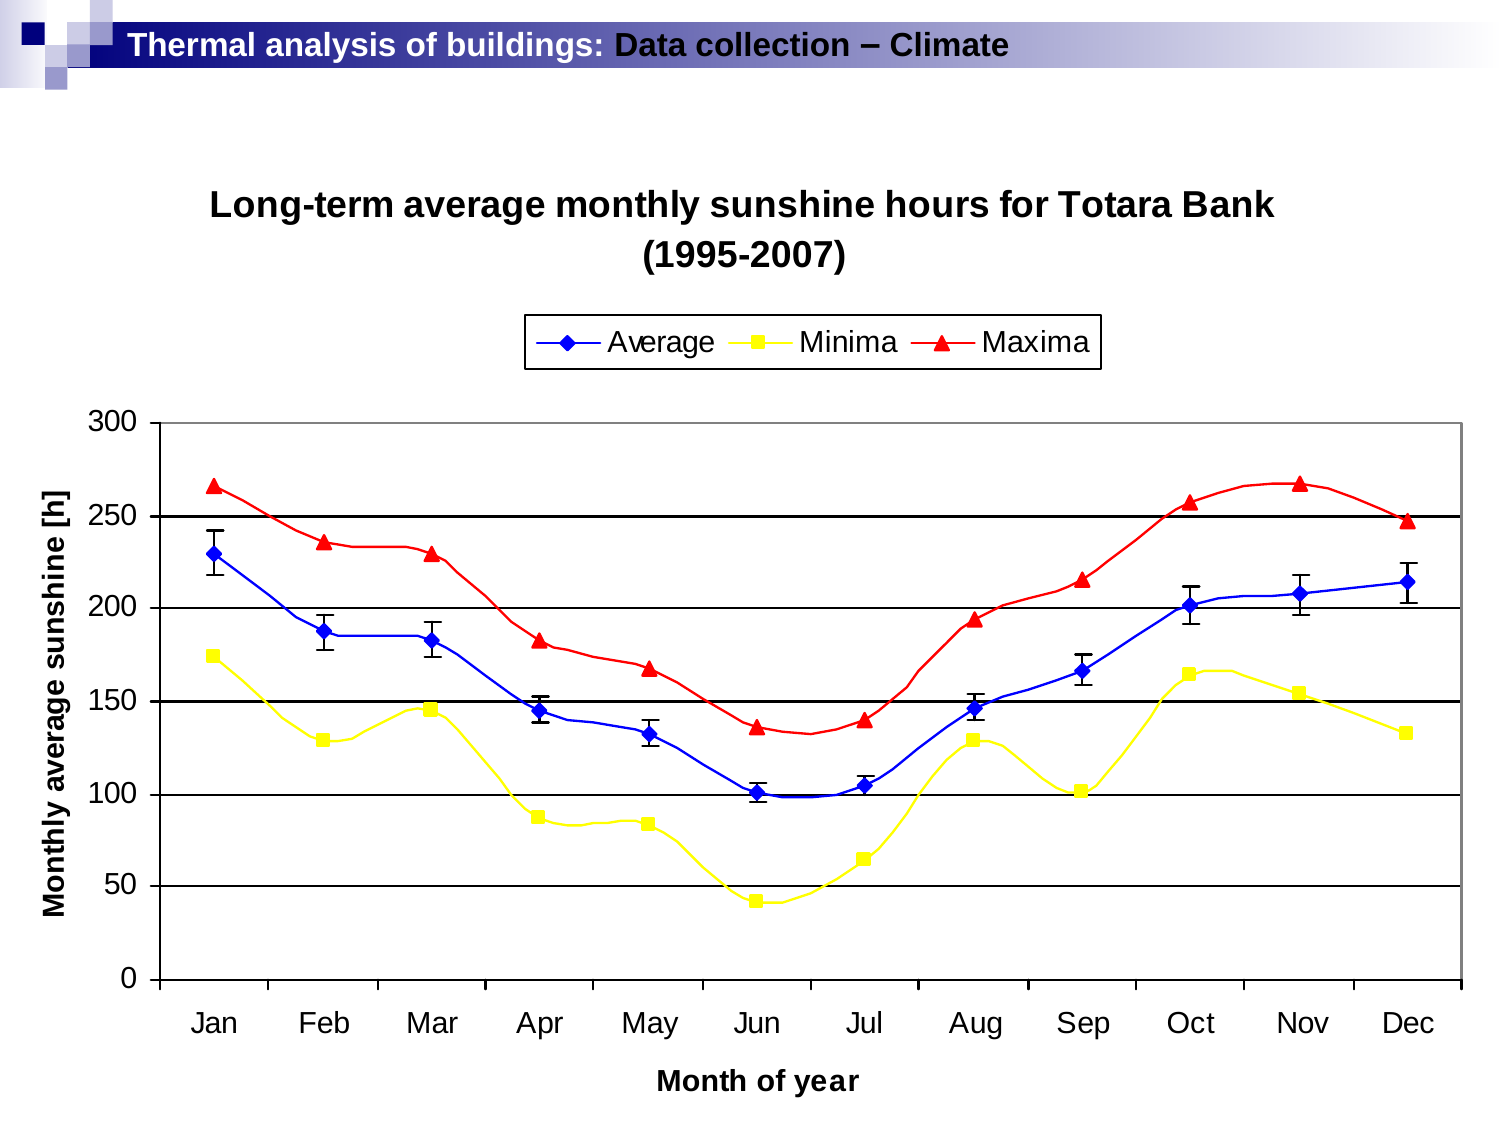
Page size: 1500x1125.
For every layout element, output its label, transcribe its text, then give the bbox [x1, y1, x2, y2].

text_box Thermal analysis of buildings: Data collection – Climate [112, 11, 1471, 71]
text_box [0, 141, 1495, 1125]
